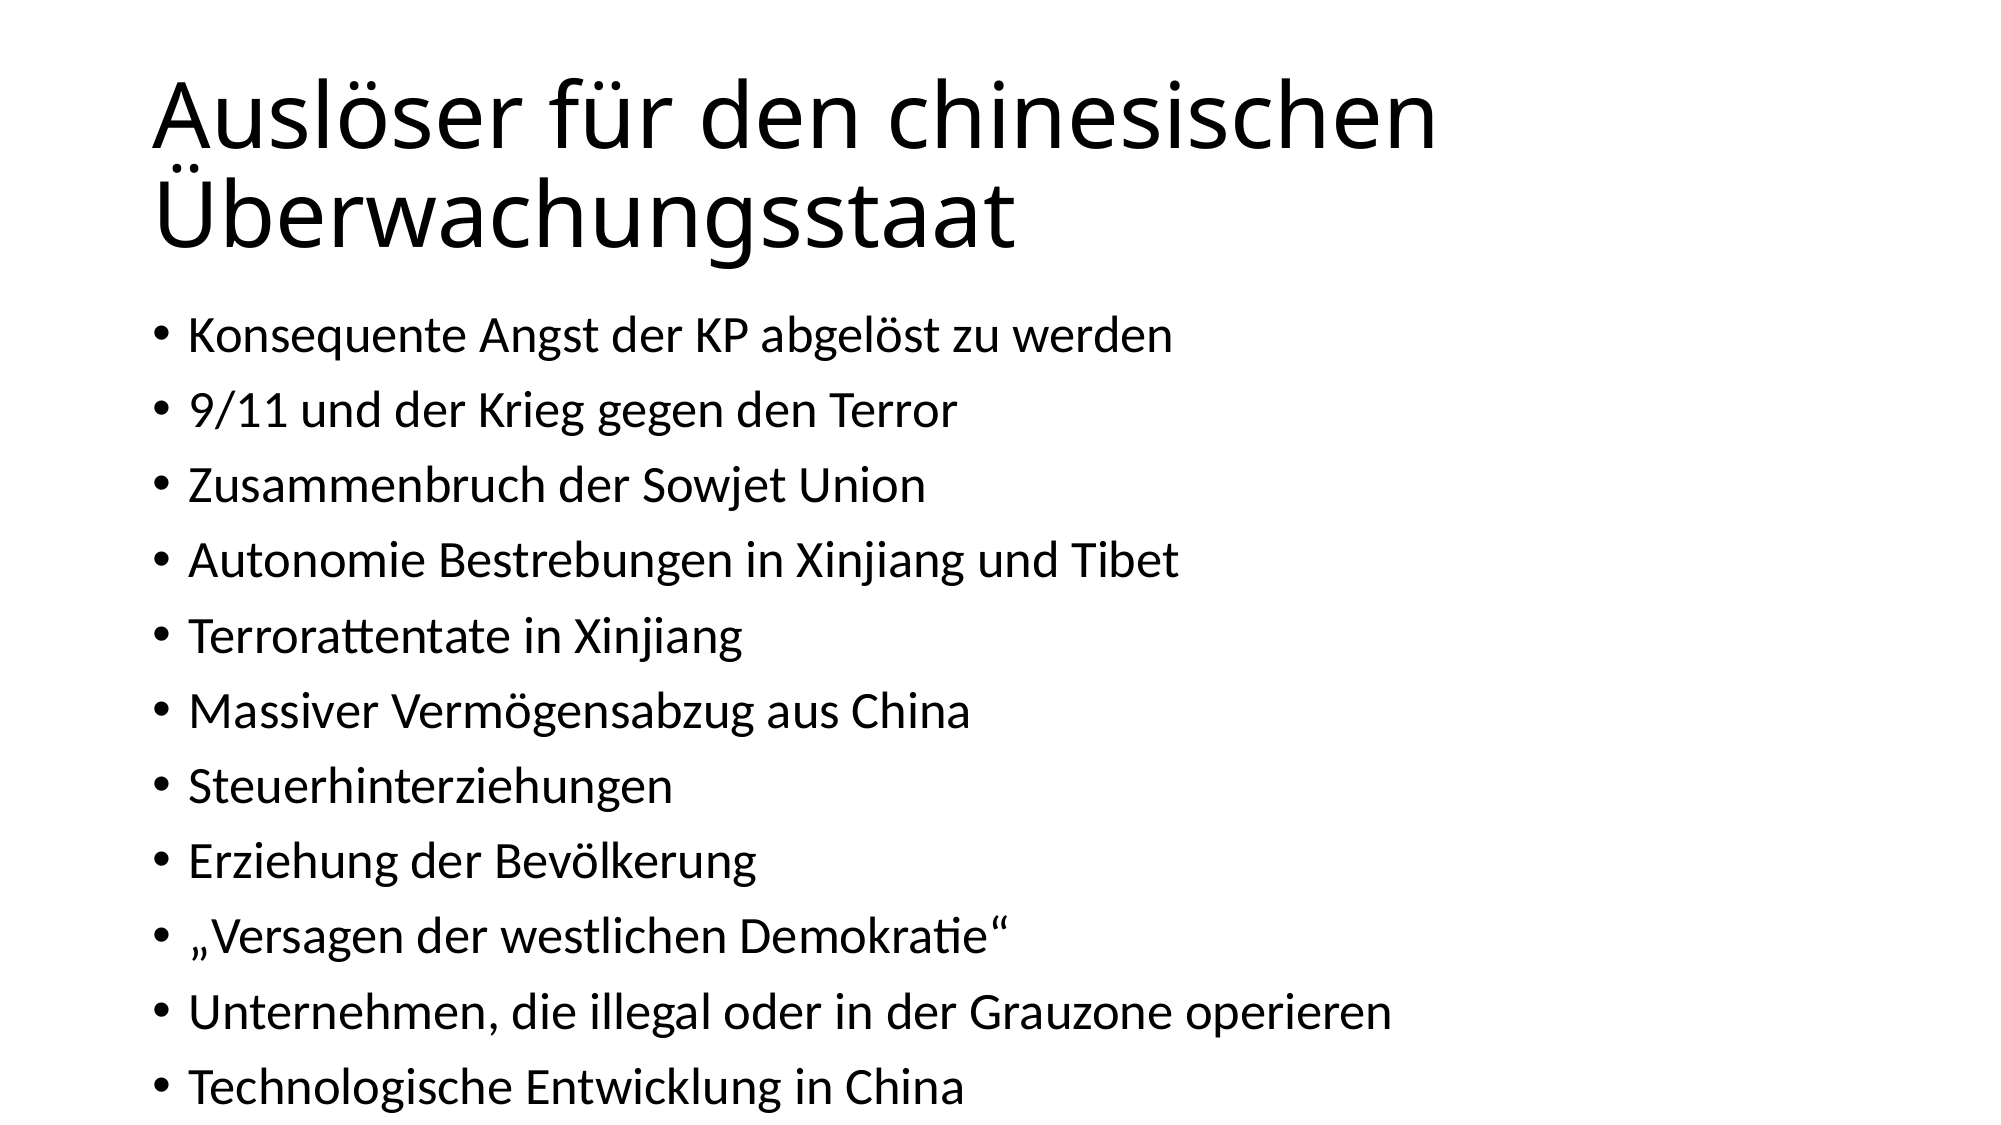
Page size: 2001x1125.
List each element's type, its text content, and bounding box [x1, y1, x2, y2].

list Konsequente Angst der KP abgelöst zu werden 9/11 und der Krieg gegen den Terror Zusammenbruch der Sowjet Union Autonomie Bestrebungen in Xinjiang und Tibet Terrorattentate in Xinjiang Massiver Vermögensabzug aus China Steuerhinterziehungen Erziehung der Bevölkerung „Versagen der westlichen Demokratie“ Unternehmen, die illegal oder in der Grauzone operieren Technologische Entwicklung in China [137, 299, 1863, 1125]
title Auslöser für den chinesischen Überwachungsstaat [137, 59, 1863, 278]
